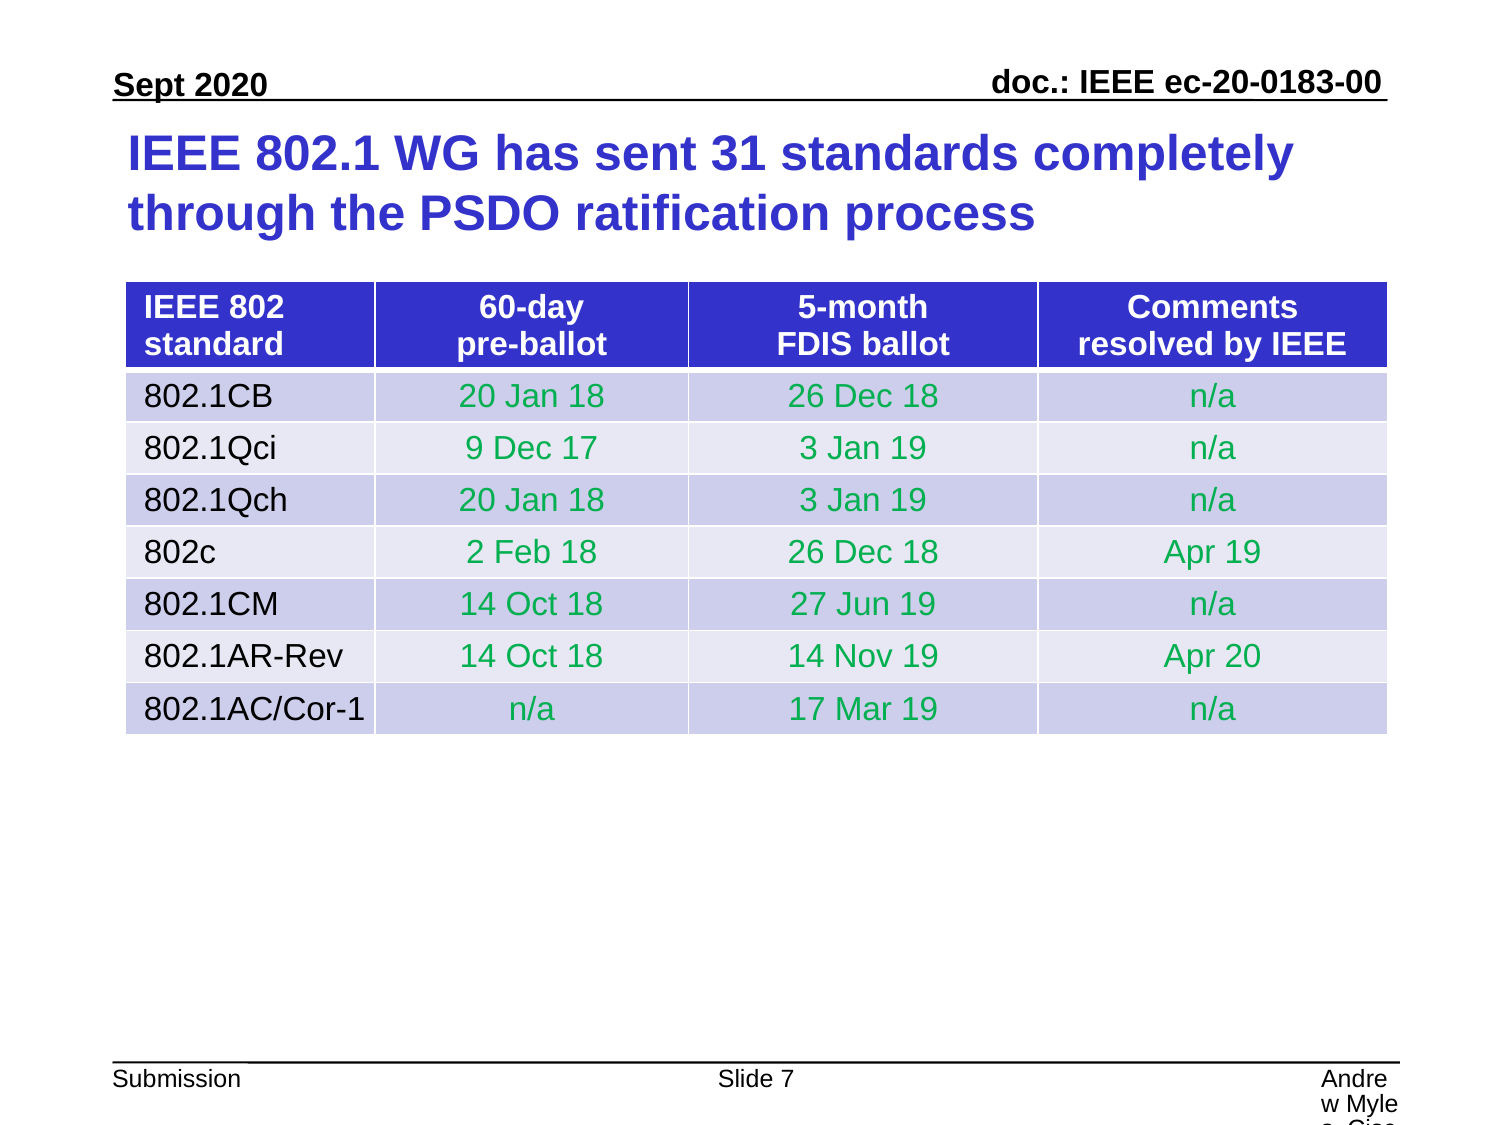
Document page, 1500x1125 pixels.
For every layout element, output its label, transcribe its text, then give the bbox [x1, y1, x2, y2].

table_cell 26 Dec 18 [689, 373, 1037, 421]
table_cell n/a [1039, 373, 1387, 421]
table_cell 14 Oct 18 [376, 579, 688, 630]
table_cell n/a [1039, 579, 1387, 630]
table_cell n/a [1039, 475, 1387, 525]
table_cell 9 Dec 17 [376, 423, 688, 473]
table_cell n/a [376, 683, 688, 734]
table_cell 802.1CM [126, 579, 374, 630]
table_cell 14 Oct 18 [376, 631, 688, 682]
table_cell 27 Jun 19 [689, 579, 1037, 630]
table_cell 3 Jan 19 [689, 475, 1037, 525]
table_cell Apr 20 [1039, 631, 1387, 682]
table_cell 20 Jan 18 [376, 475, 688, 525]
footer Andrew Myles, Cisco [1320, 1061, 1402, 1093]
table_cell n/a [1039, 423, 1387, 473]
table_cell 20 Jan 18 [376, 373, 688, 421]
table_cell 802.1CB [126, 373, 374, 421]
table_cell 2 Feb 18 [376, 527, 688, 577]
table_header 5-month FDIS ballot [689, 282, 1037, 367]
table_header Comments resolved by IEEE [1039, 282, 1387, 367]
slide_number Slide 7 [709, 1061, 803, 1093]
table_cell 802.1Qch [126, 475, 374, 525]
table_cell 14 Nov 19 [689, 631, 1037, 682]
table_cell 3 Jan 19 [689, 423, 1037, 473]
table_cell Apr 19 [1039, 527, 1387, 577]
table_cell n/a [1039, 683, 1387, 734]
table_cell 26 Dec 18 [689, 527, 1037, 577]
table_cell 802c [126, 527, 374, 577]
table_cell 802.1AC/Cor-1 [126, 683, 374, 734]
table_cell 17 Mar 19 [689, 683, 1037, 734]
table_cell 802.1Qci [126, 423, 374, 473]
title IEEE 802.1 WG has sent 31 standards completely through the PSDO ratification process [112, 112, 1388, 288]
table_header IEEE 802 standard [126, 282, 374, 367]
table_cell 802.1AR-Rev [126, 631, 374, 682]
table_header 60-day pre-ballot [376, 282, 688, 367]
